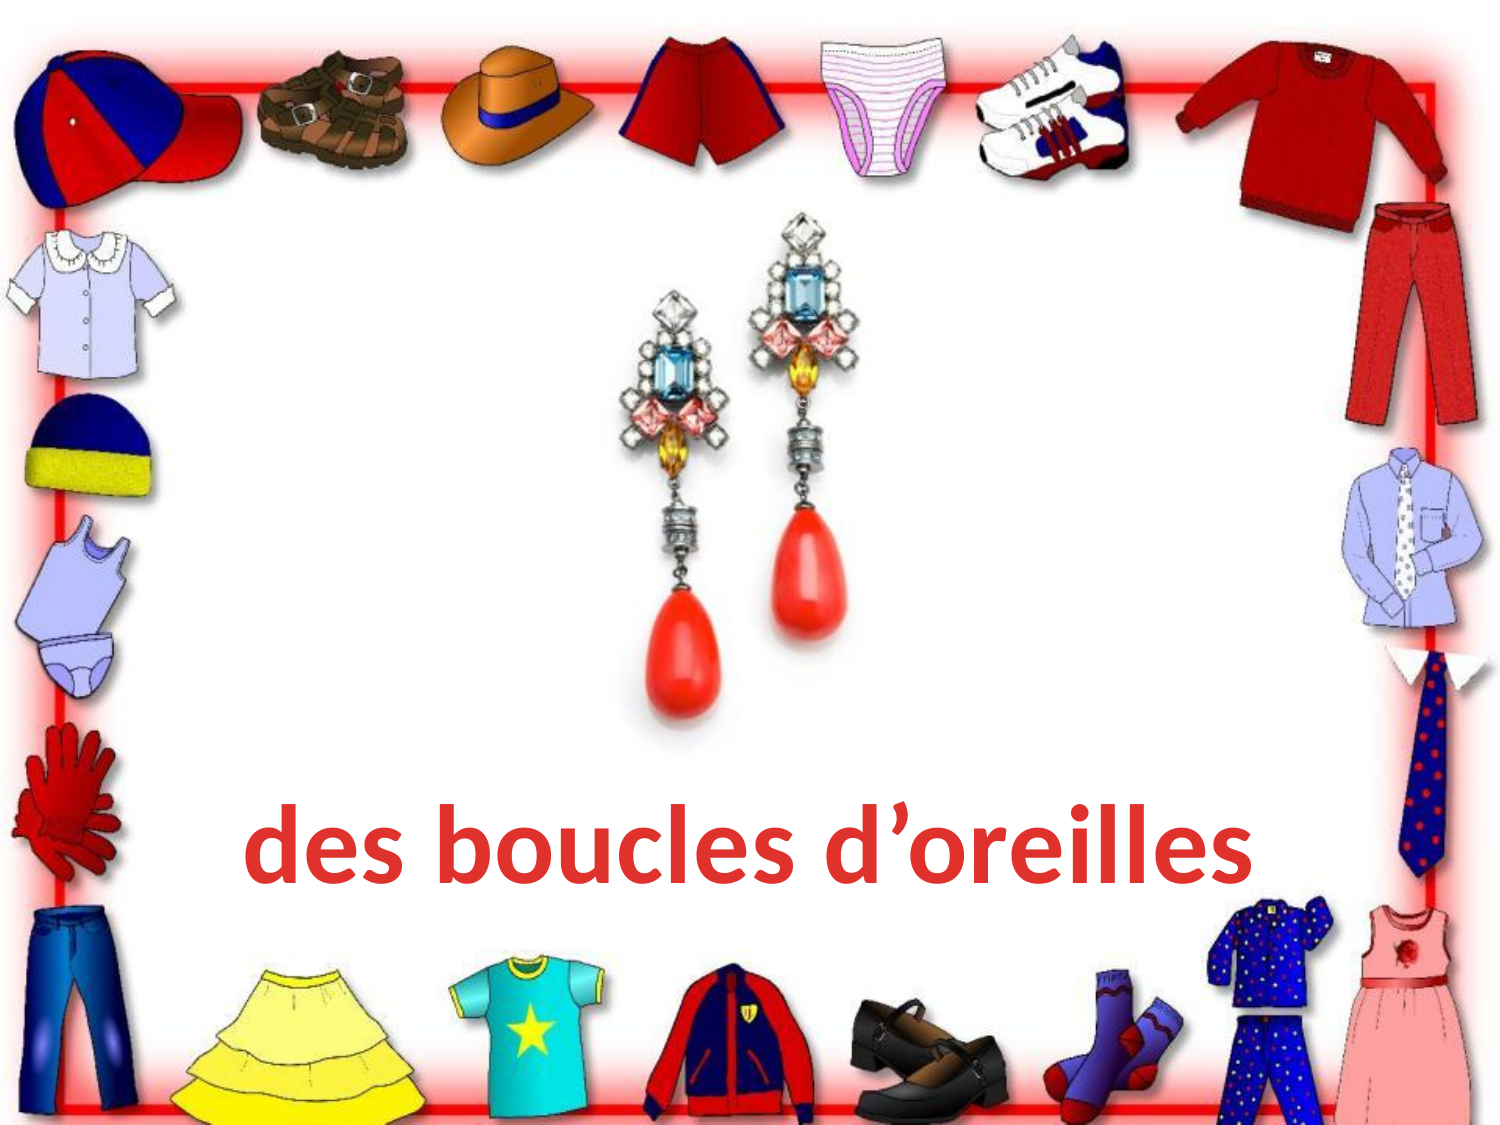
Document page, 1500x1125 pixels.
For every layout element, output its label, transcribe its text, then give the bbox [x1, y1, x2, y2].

text_box des boucles d’oreilles [226, 763, 1273, 914]
picture [0, 0, 1500, 1125]
